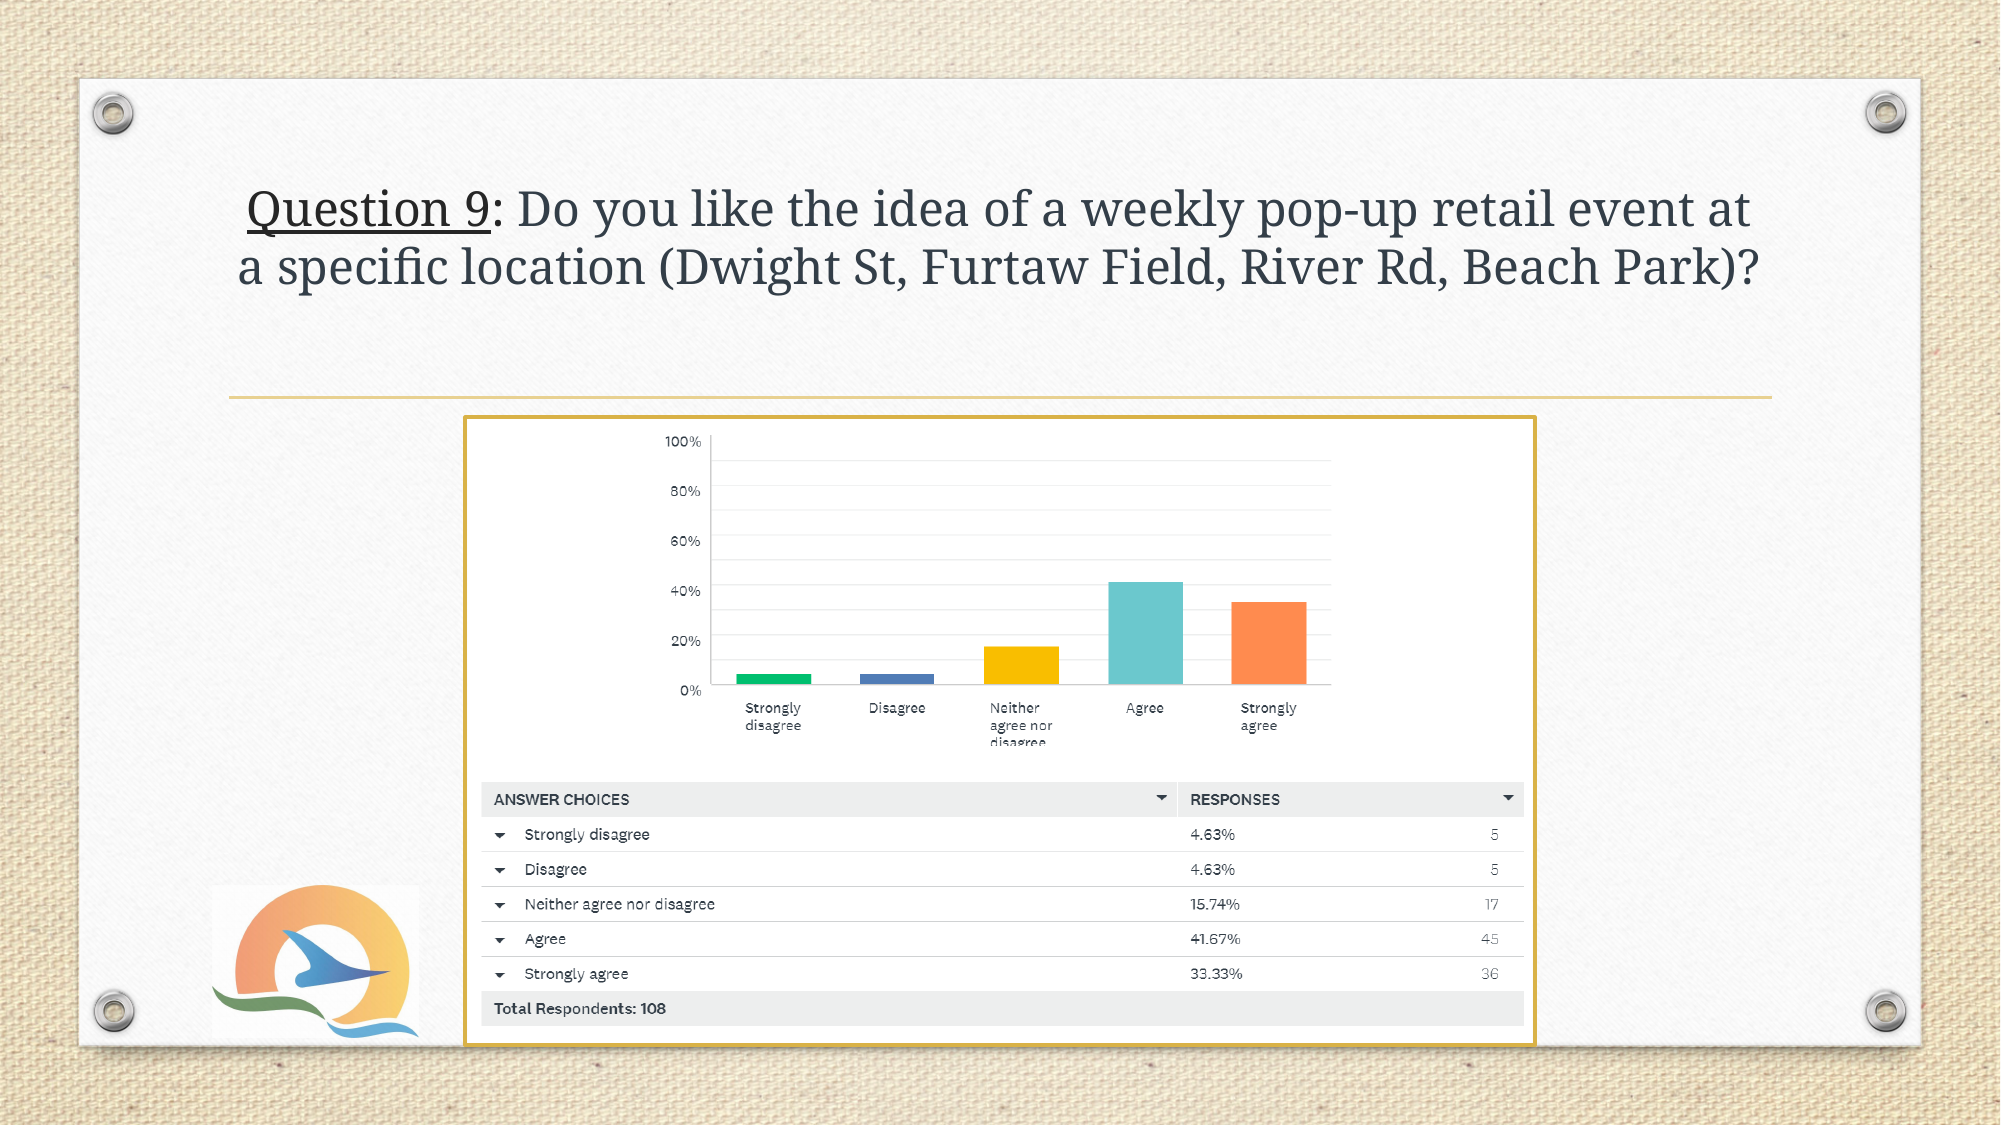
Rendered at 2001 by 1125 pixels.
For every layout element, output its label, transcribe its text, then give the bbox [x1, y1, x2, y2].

picture [0, 0, 2001, 1125]
title Question 9: Do you like the idea of a weekly pop-up retail event at a specific location (Dwight St, Furtaw Field, River Rd, Beach Park)? [212, 161, 1788, 375]
